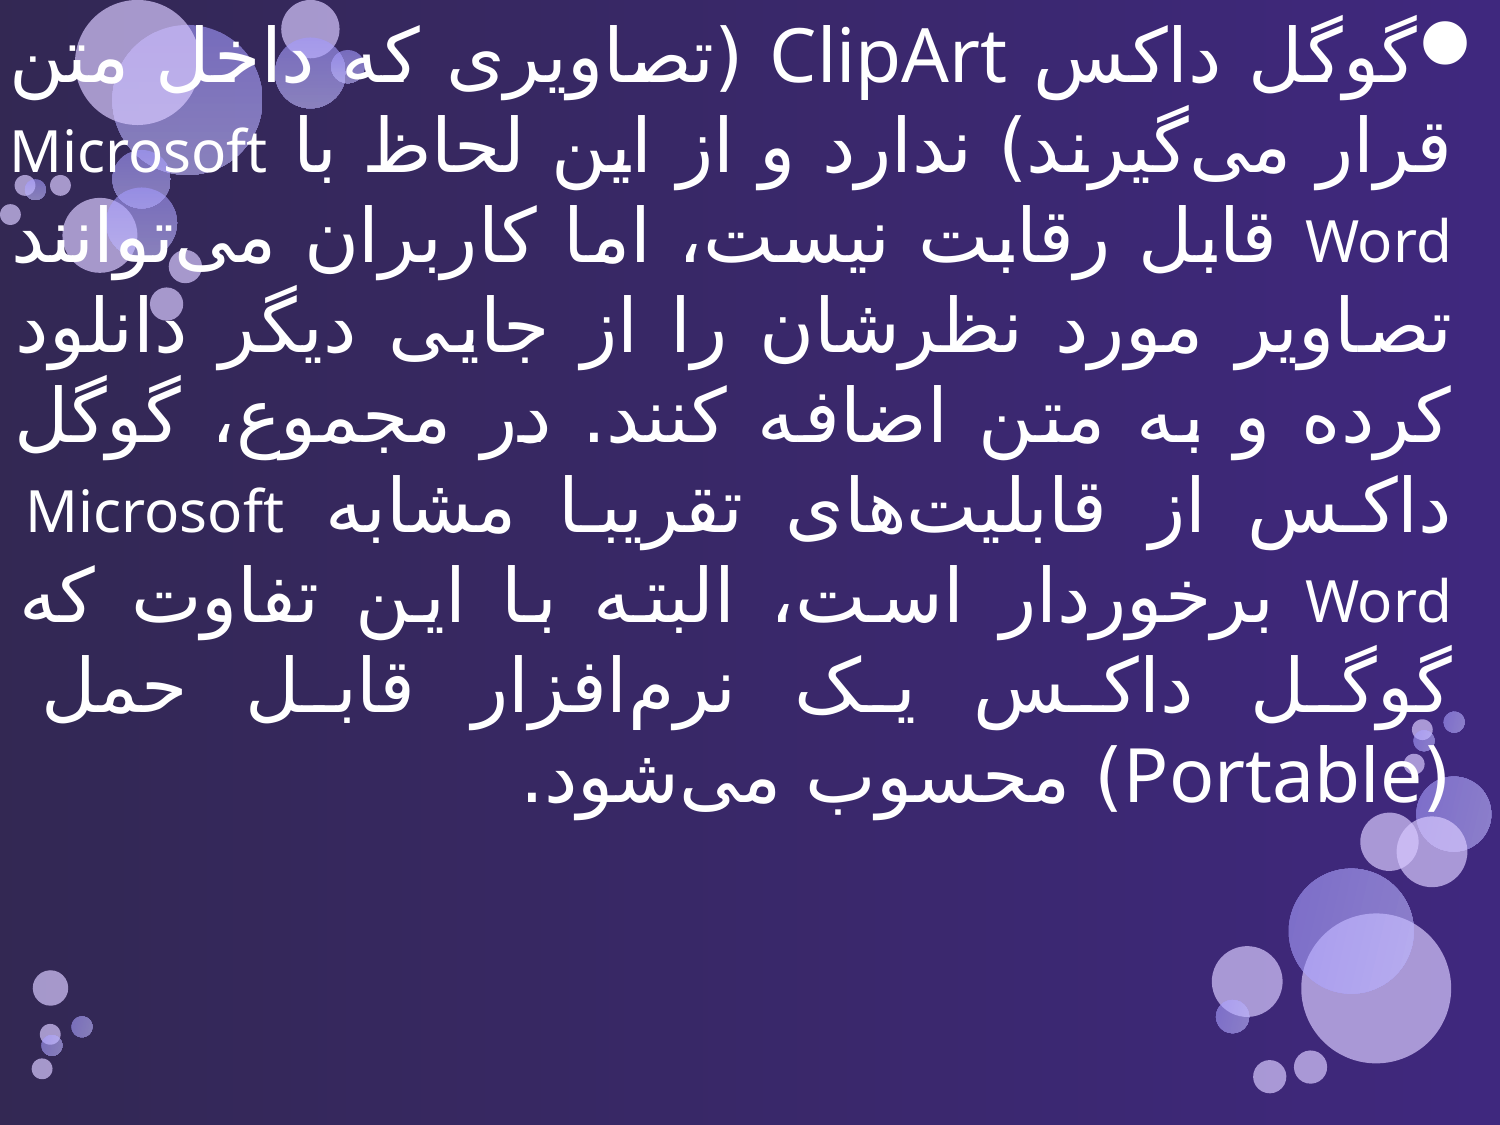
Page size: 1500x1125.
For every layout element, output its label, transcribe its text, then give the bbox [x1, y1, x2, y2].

list گوگل داکس ClipArt (تصاویری که داخل متن قرار می‌گیرند) ندارد و از این لحاظ با Microsoft Word قابل رقابت نیست، اما کاربران می‌توانند تصاویر مورد نظرشان را از جایی دیگر دانلود کرده و به متن اضافه کنند. در مجموع، گوگل داکس از قابلیت‌های تقریبا مشابه Microsoft Word برخوردار است، البته با این تفاوت که گوگل داکس یک نرم‌افزار قابل حمل (Portable) محسوب می‌شود. [0, 0, 1500, 1125]
